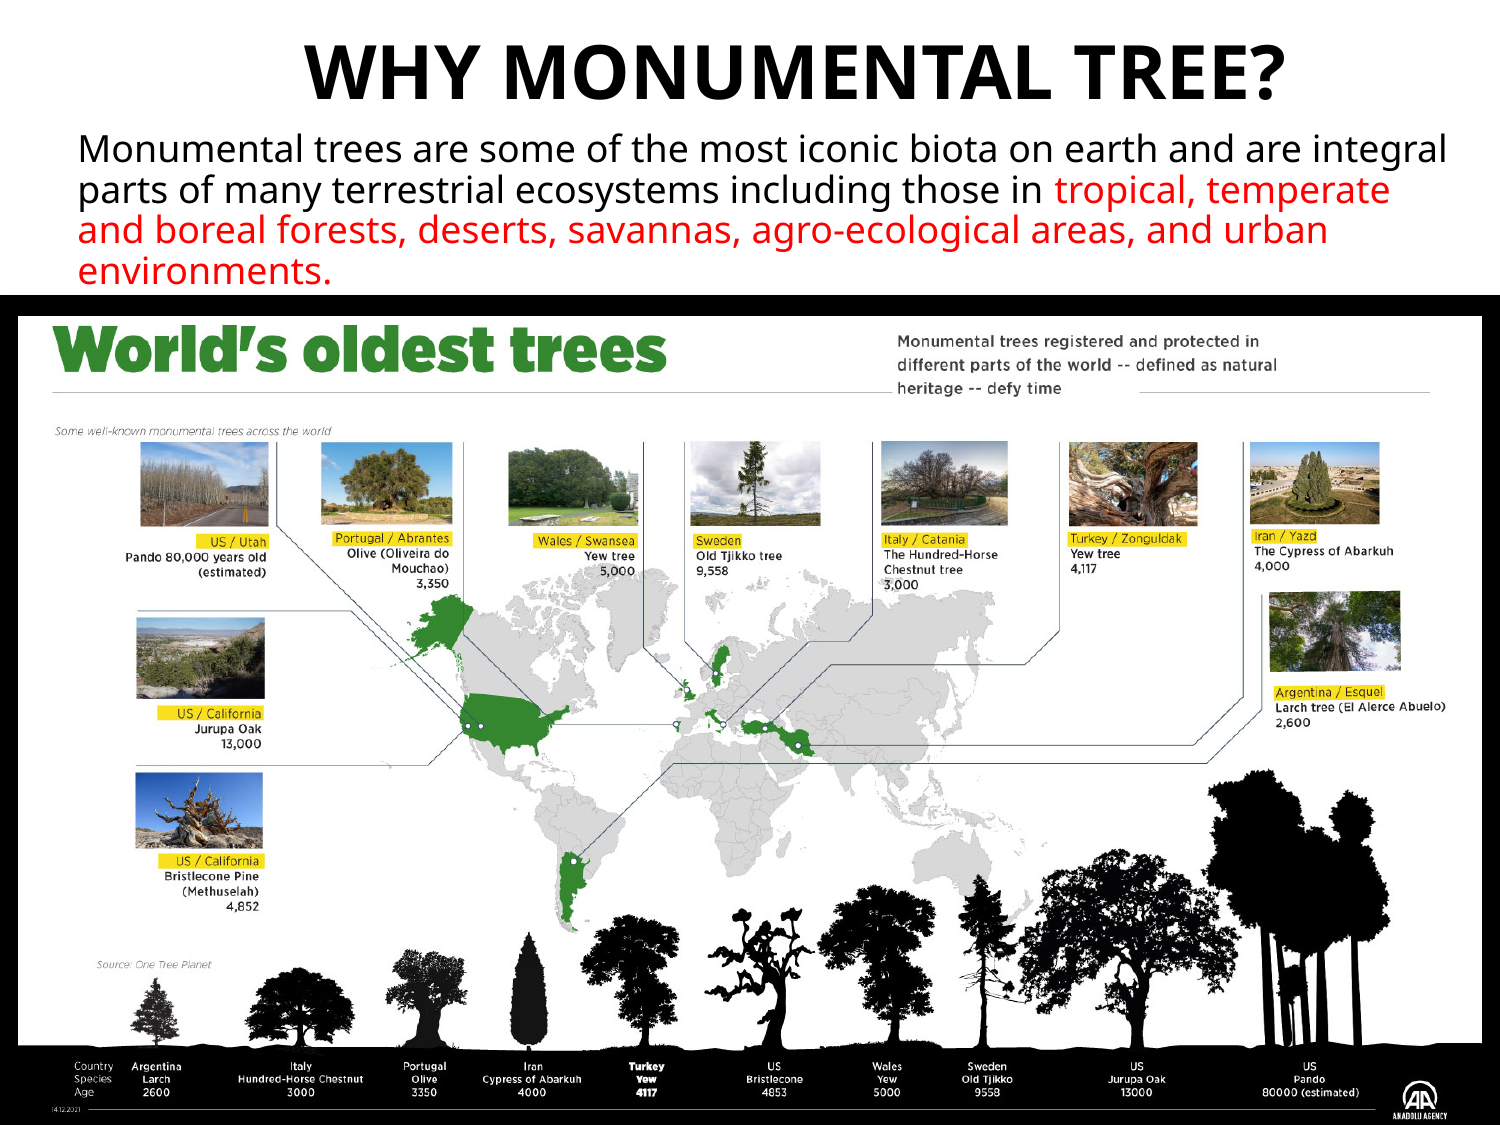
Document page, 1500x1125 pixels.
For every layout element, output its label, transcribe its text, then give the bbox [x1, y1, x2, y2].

text_box WHY MONUMENTAL TREE? [289, 0, 1500, 185]
title Monumental trees are some of the most iconic biota on earth and are integral parts of many terrestrial ecosystems including those in tropical, temperate and boreal forests, deserts, savannas, agro-ecological areas, and urban environments. [62, 102, 1479, 295]
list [17, 315, 1483, 1125]
